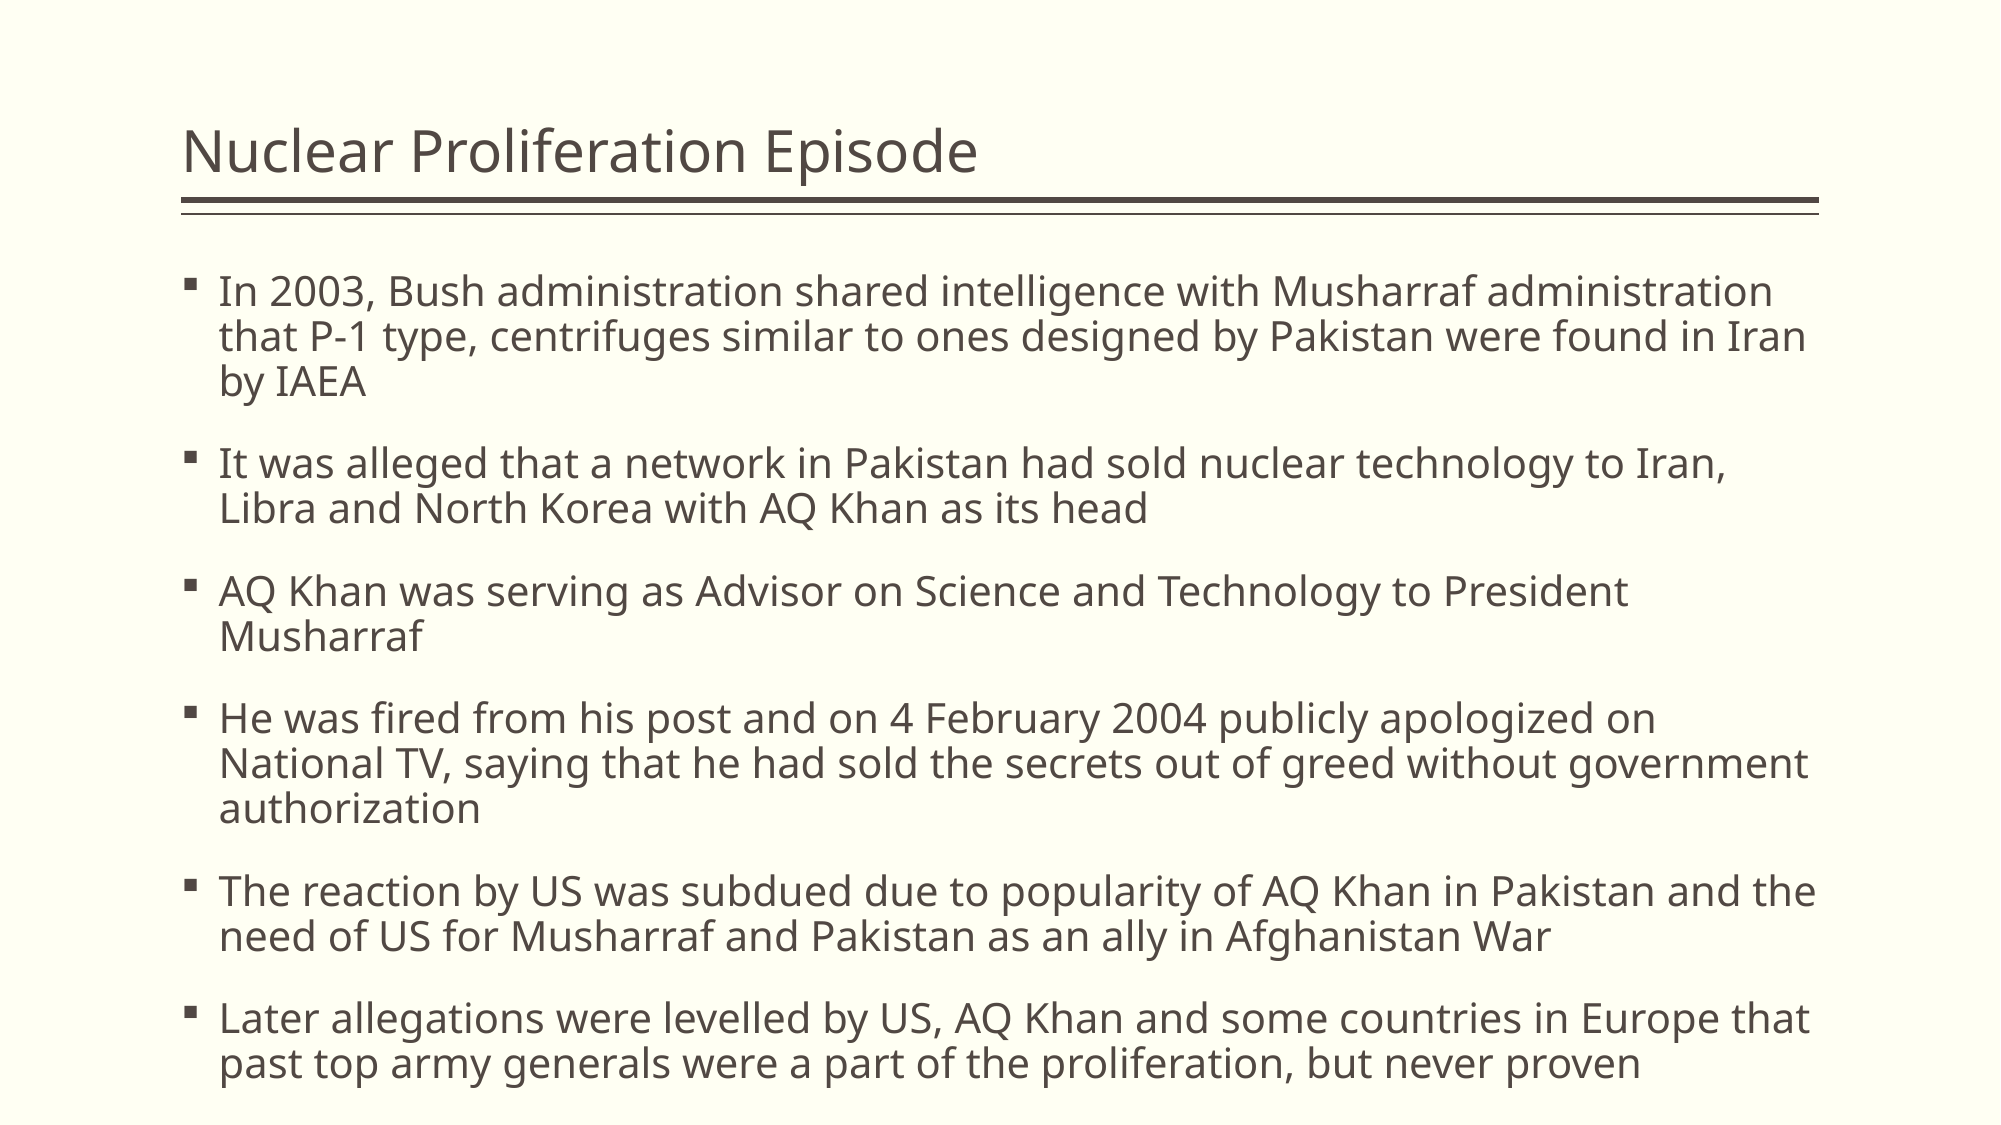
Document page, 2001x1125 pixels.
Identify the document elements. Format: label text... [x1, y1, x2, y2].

list In 2003, Bush administration shared intelligence with Musharraf administration that P-1 type, centrifuges similar to ones designed by Pakistan were found in Iran by IAEA It was alleged that a network in Pakistan had sold nuclear technology to Iran, Libra and North Korea with AQ Khan as its head AQ Khan was serving as Advisor on Science and Technology to President Musharraf He was fired from his post and on 4 February 2004 publicly apologized on National TV, saying that he had sold the secrets out of greed without government authorization The reaction by US was subdued due to popularity of AQ Khan in Pakistan and the need of US for Musharraf and Pakistan as an ally in Afghanistan War Later allegations were levelled by US, AQ Khan and some countries in Europe that past top army generals were a part of the proliferation, but never proven [181, 262, 1819, 1013]
title Nuclear Proliferation Episode [181, 12, 1819, 193]
